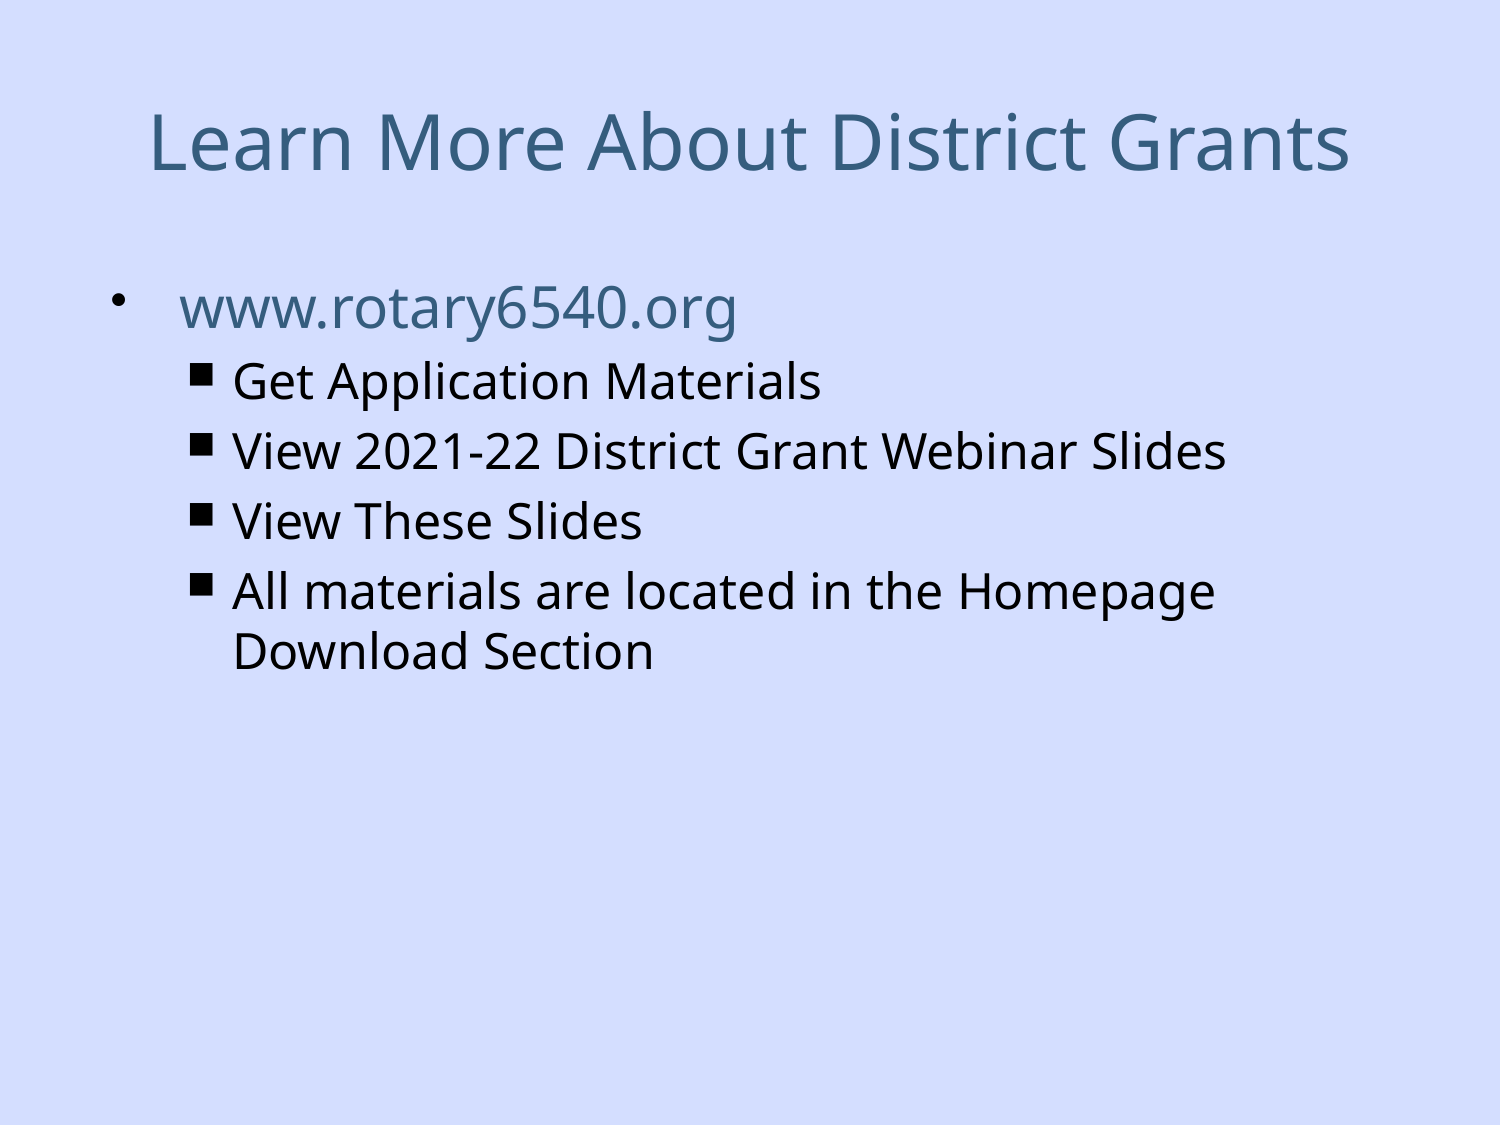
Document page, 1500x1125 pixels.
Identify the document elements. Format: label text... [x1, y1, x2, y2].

list www.rotary6540.org Get Application Materials View 2021-22 District Grant Webinar Slides View These Slides All materials are located in the Homepage Download Section [75, 262, 1425, 1035]
title Learn More About District Grants [75, 45, 1425, 233]
